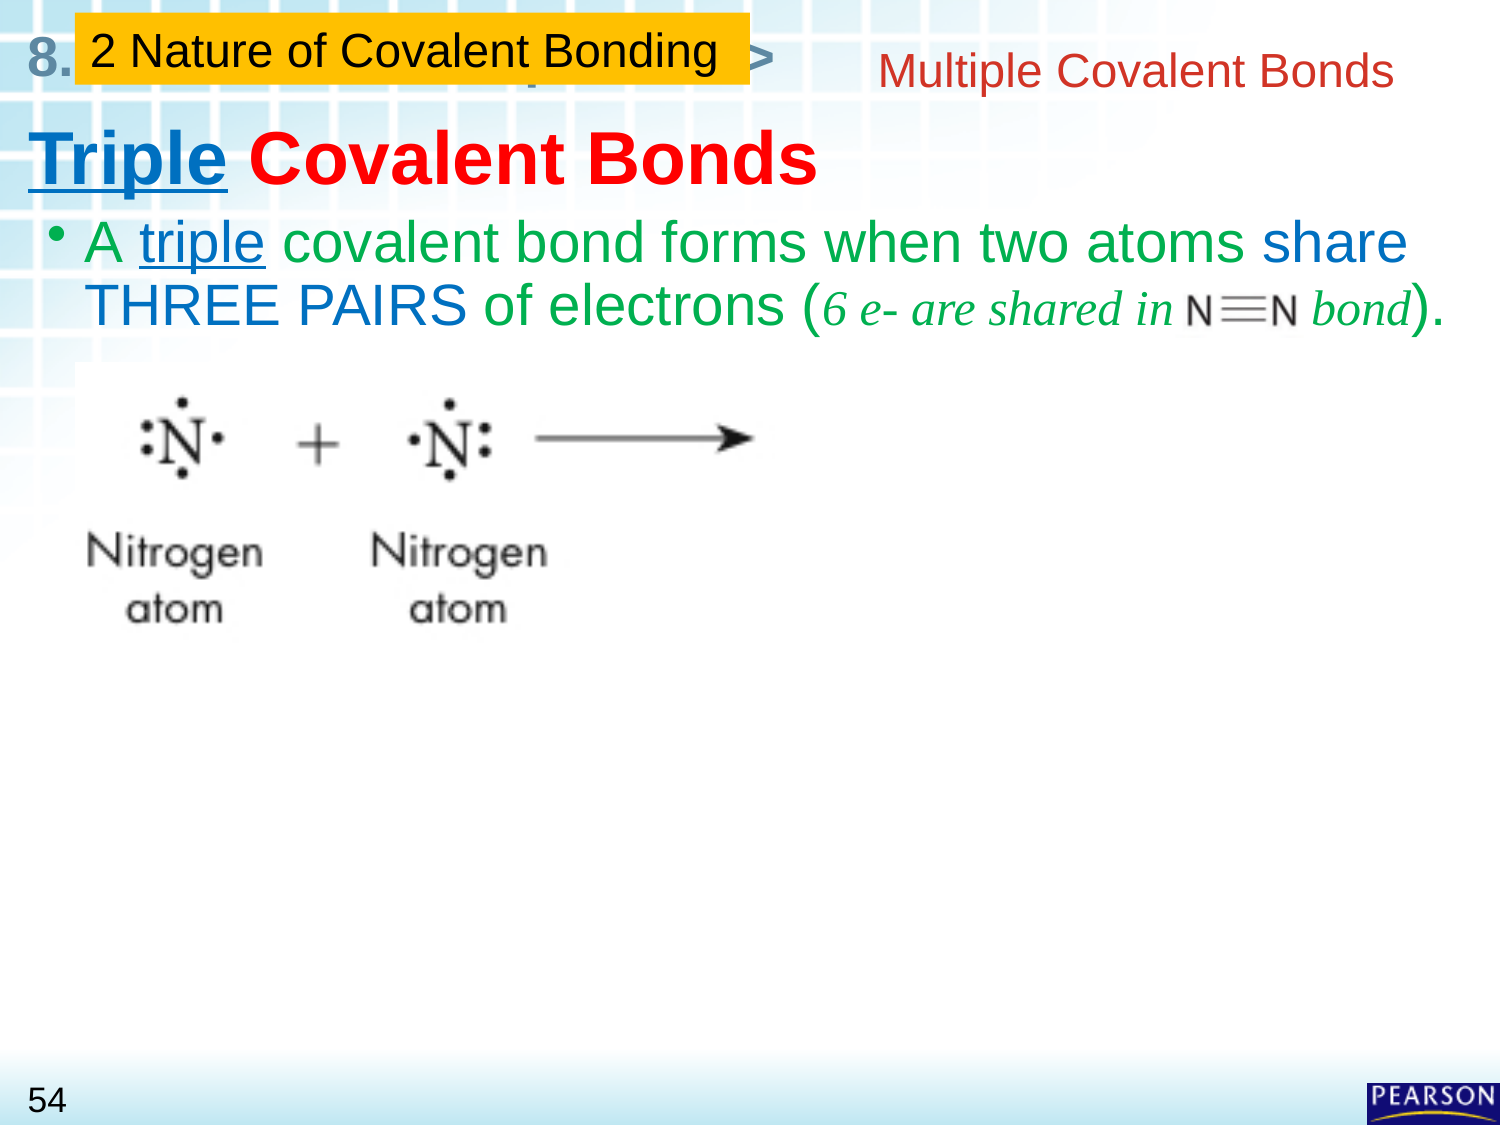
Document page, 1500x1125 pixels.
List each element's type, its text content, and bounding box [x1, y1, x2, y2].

list Triple Covalent Bonds A triple covalent bond forms when two atoms share THREE PAIRS of electrons (6 e- are shared in bond). [12, 112, 1488, 863]
picture [1367, 1083, 1500, 1125]
picture [1174, 279, 1304, 338]
picture [74, 362, 775, 647]
picture [0, 0, 1311, 624]
title Multiple Covalent Bonds [862, 24, 1463, 113]
text_box 2 Nature of Covalent Bonding [74, 12, 750, 85]
